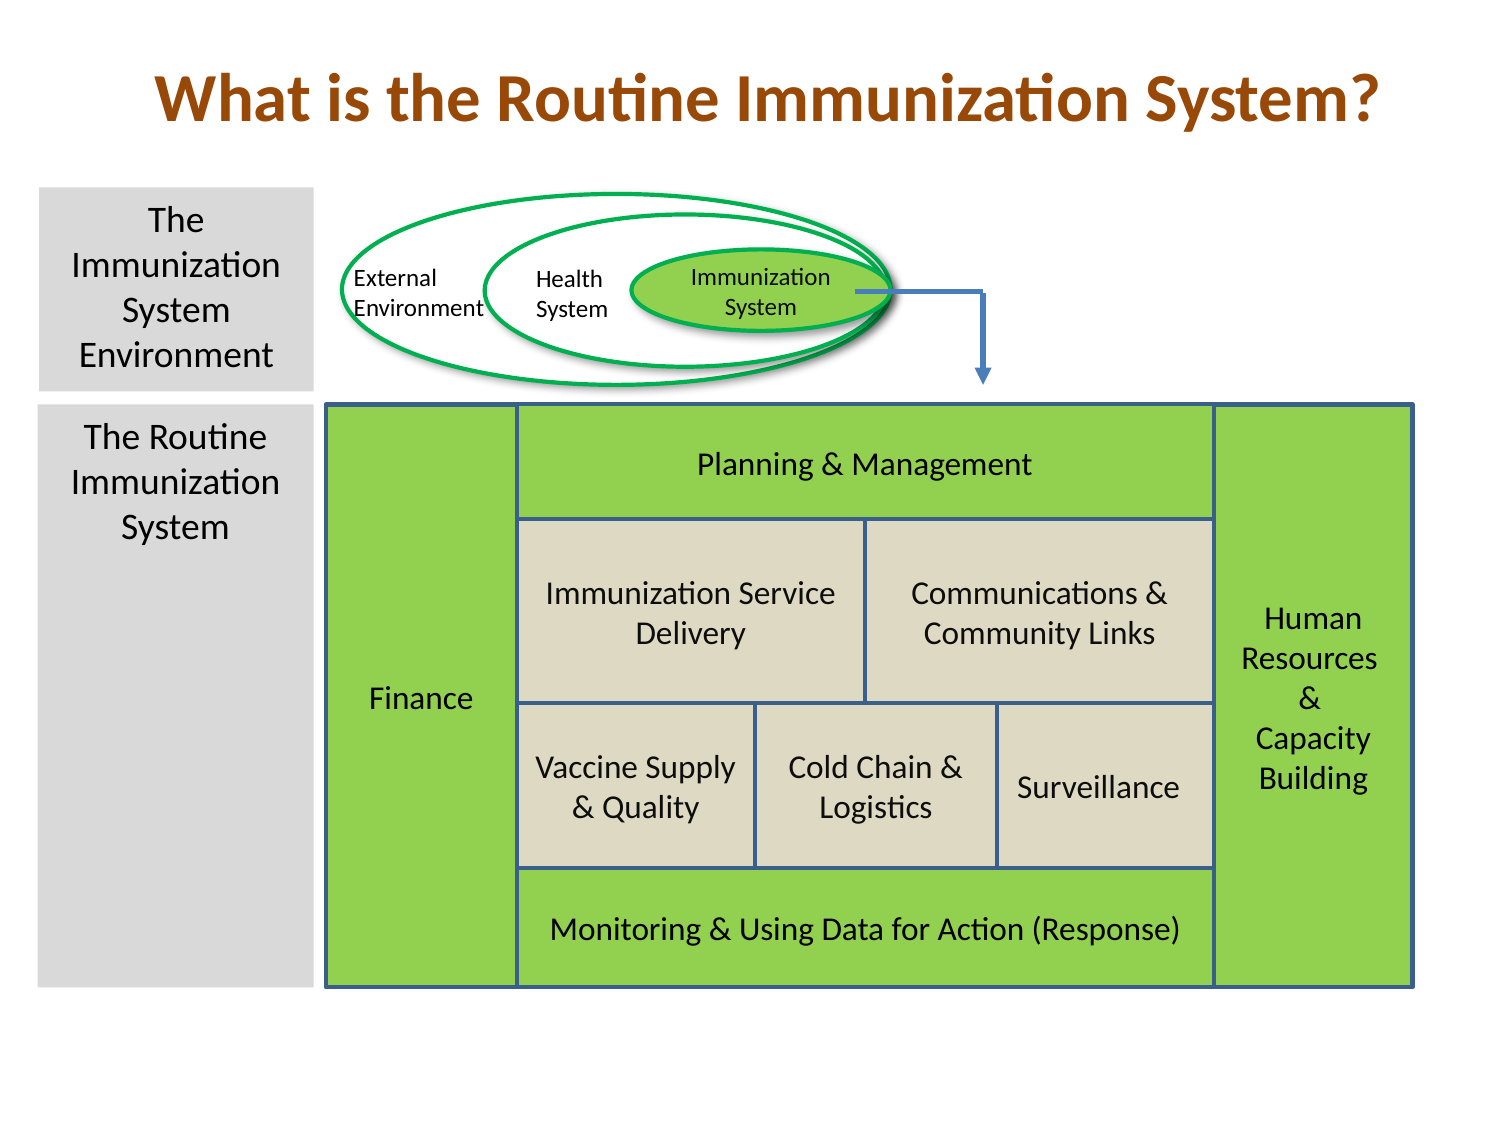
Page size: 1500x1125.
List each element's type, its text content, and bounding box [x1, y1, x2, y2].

title What is the Routine Immunization System? [37, 24, 1500, 163]
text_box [37, 187, 1413, 988]
